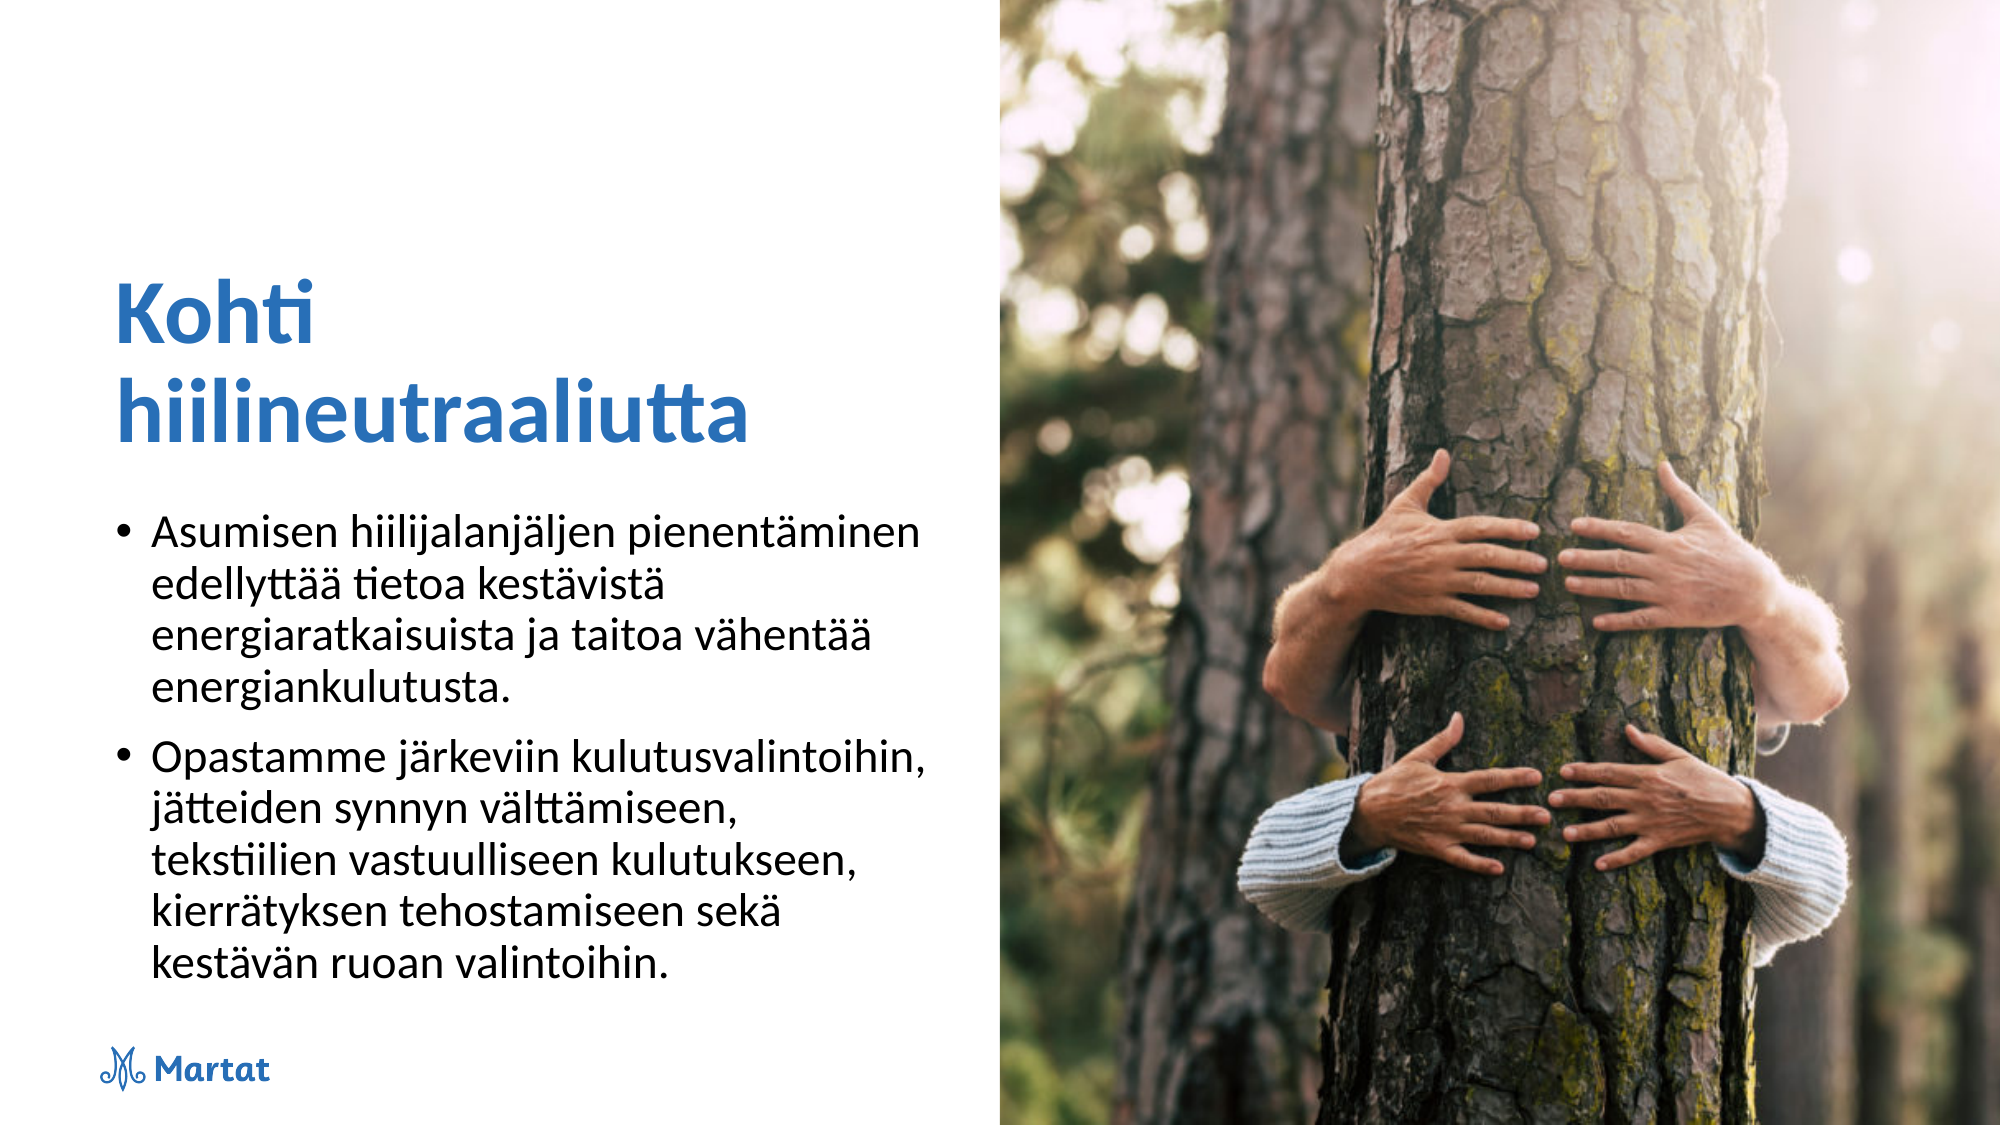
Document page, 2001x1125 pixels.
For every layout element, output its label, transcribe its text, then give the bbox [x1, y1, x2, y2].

title Kohti hiilineutraaliutta [100, 59, 950, 470]
picture [999, 0, 2000, 1125]
list Asumisen hiilijalanjäljen pienentäminen edellyttää tietoa kestävistä energiaratkaisuista ja taitoa vähentää energiankulutusta. Opastamme järkeviin kulutusvalintoihin, jätteiden synnyn välttämiseen, tekstiilien vastuulliseen kulutukseen, kierrätyksen tehostamiseen sekä kestävän ruoan valintoihin. [100, 499, 950, 1014]
picture [100, 1046, 270, 1103]
